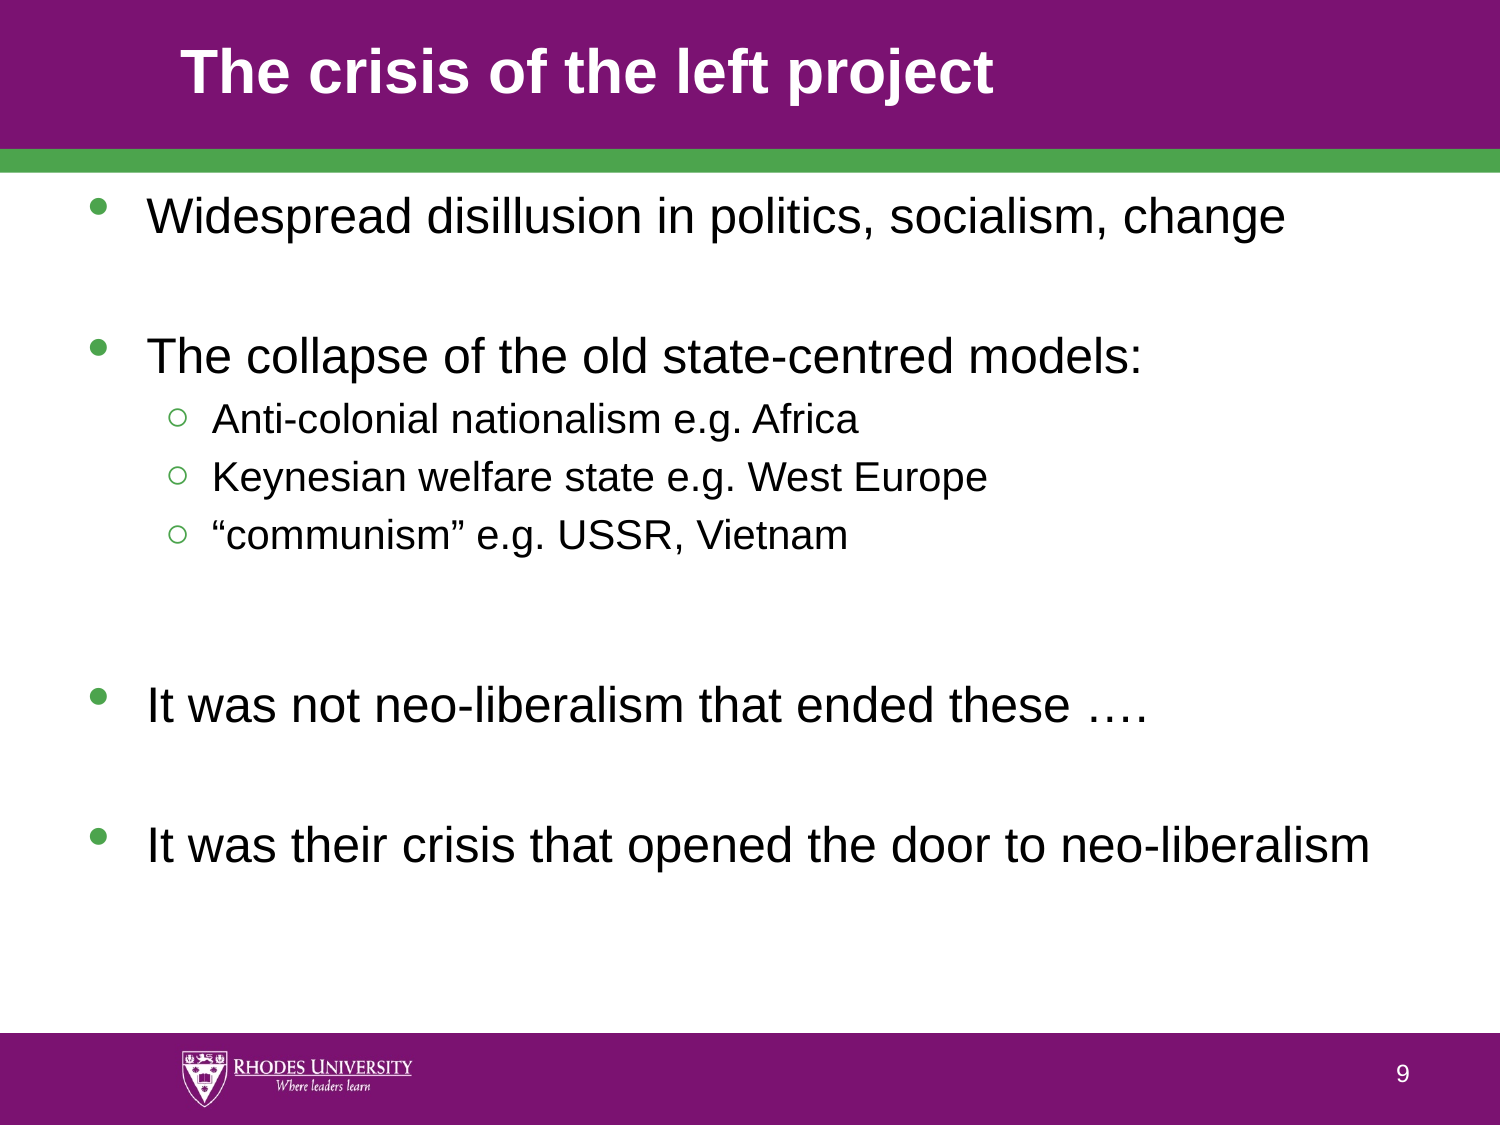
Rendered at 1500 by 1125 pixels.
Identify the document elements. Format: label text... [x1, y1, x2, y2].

list Widespread disillusion in politics, socialism, change The collapse of the old state-centred models: Anti-colonial nationalism e.g. Africa Keynesian welfare state e.g. West Europe “communism” e.g. USSR, Vietnam It was not neo-liberalism that ended these …. It was their crisis that opened the door to neo-liberalism [75, 175, 1388, 988]
picture [0, 1033, 1500, 1125]
slide_number 9 [1074, 1042, 1425, 1103]
title The crisis of the left project [165, 0, 1418, 138]
